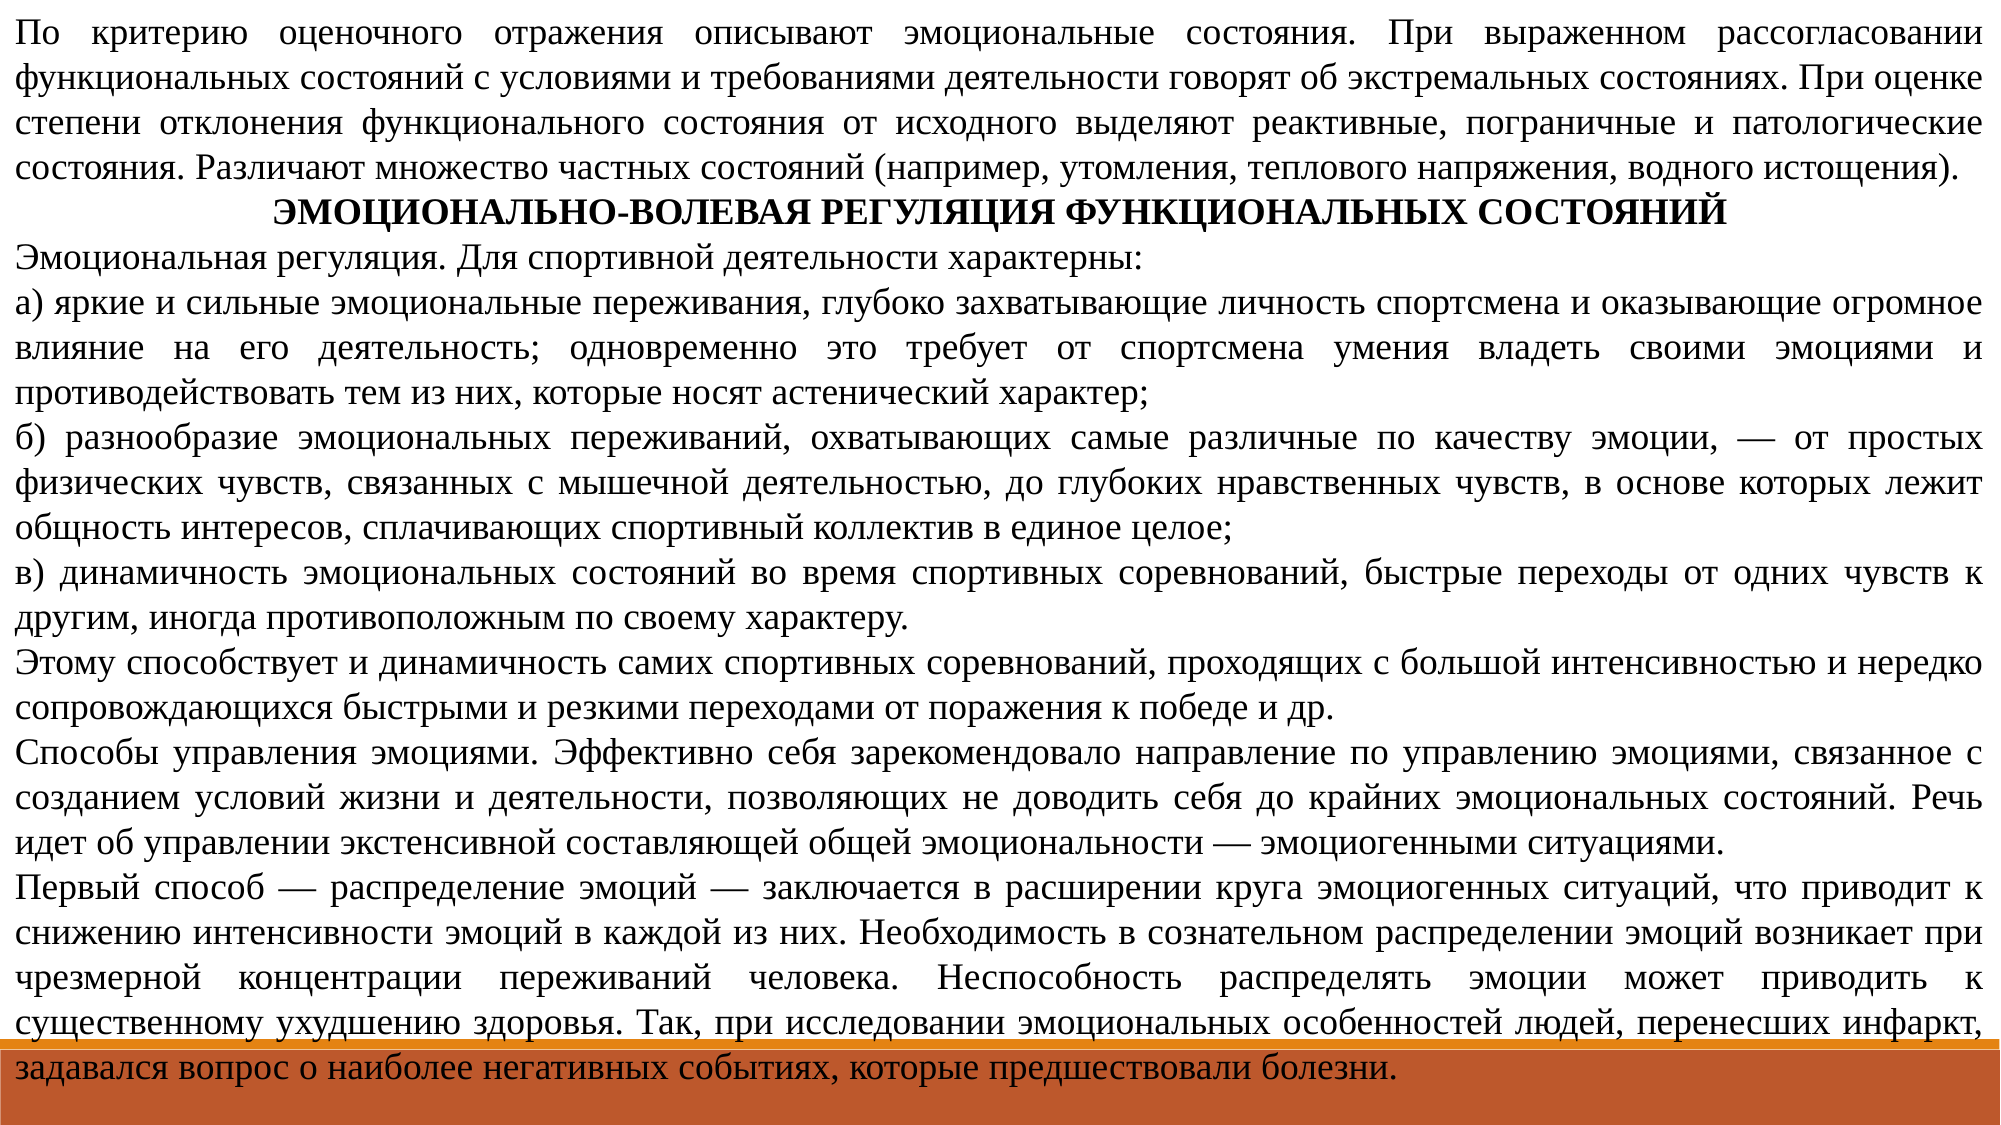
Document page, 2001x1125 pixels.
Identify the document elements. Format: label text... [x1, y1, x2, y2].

text_box По критерию оценочного отражения описывают эмоциональные состояния. При выраженном рассогласовании функциональных состояний с условиями и требованиями деятельности говорят об экстремальных состояниях. При оценке степени отклонения функционального состояния от исходного выделяют реактивные, пограничные и патологические состояния. Различают множество частных состояний (например, утомления, теплового напряжения, водного истощения). ЭМОЦИОНАЛЬНО-ВОЛЕВАЯ РЕГУЛЯЦИЯ ФУНКЦИОНАЛЬНЫХ СОСТОЯНИЙ Эмоциональная регуляция. Для спортивной деятельности характерны: а) яркие и сильные эмоциональные переживания, глубоко захватывающие личность спортсмена и оказывающие огромное влияние на его деятельность; одновременно это требует от спортсмена умения владеть своими эмоциями и противодействовать тем из них, которые носят астенический характер; б) разнообразие эмоциональных переживаний, охватывающих самые различные по качеству эмоции, — от простых физических чувств, связанных с мышечной деятельностью, до глубоких нравственных чувств, в основе которых лежит общность интересов, сплачивающих спортивный коллектив в единое целое; в) динамичность эмоциональных состояний во время спортивных соревнований, быстрые переходы от одних чувств к другим, иногда противоположным по своему характеру. Этому способствует и динамичность самих спортивных соревнований, проходящих с большой интенсивностью и нередко сопровождающихся быстрыми и резкими переходами от поражения к победе и др. Способы управления эмоциями. Эффективно себя зарекомендовало направление по управлению эмоциями, связанное с созданием условий жизни и деятельности, позволяющих не доводить себя до крайних эмоциональных состояний. Речь идет об управлении экстенсивной составляющей общей эмоциональности — эмоциогенными ситуациями. Первый способ — распределение эмоций — заключается в расширении круга эмоциогенных ситуаций, что приводит к снижению интенсивности эмоций в каждой из них. Необходимость в сознательном распределении эмоций возникает при чрезмерной концентрации переживаний человека. Неспособность распределять эмоции может приводить к существенному ухудшению здоровья. Так, при исследовании эмоциональных особенностей людей, перенесших инфаркт, задавался вопрос о наиболее негативных событиях, которые предшествовали болезни. [0, 0, 2000, 1095]
